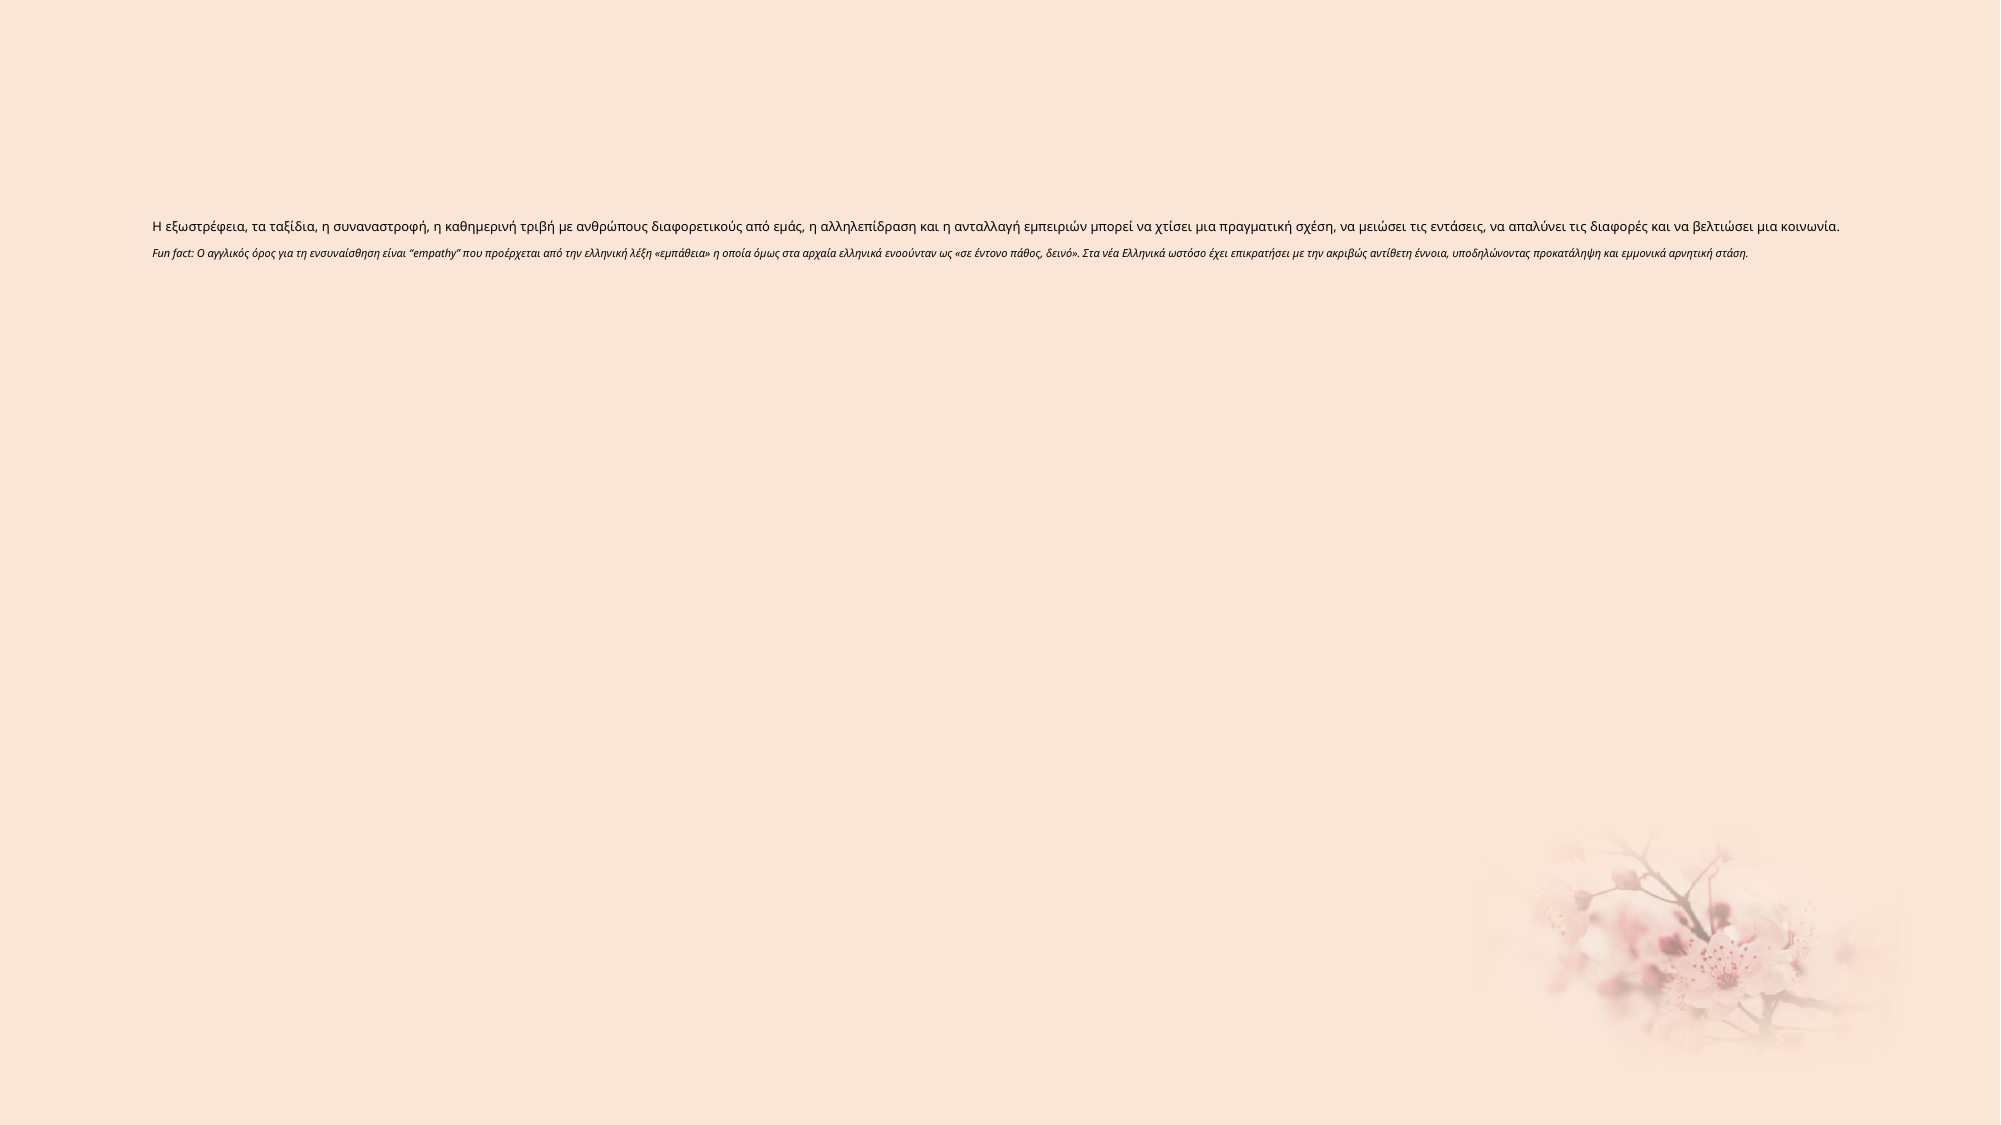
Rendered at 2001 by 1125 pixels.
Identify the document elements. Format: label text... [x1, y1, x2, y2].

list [1466, 820, 1914, 1073]
title Η εξωστρέφεια, τα ταξίδια, η συναναστροφή, η καθημερινή τριβή με ανθρώπους διαφορετικούς από εμάς, η αλληλεπίδραση και η ανταλλαγή εμπειριών μπορεί να χτίσει μια πραγματική σχέση, να μειώσει τις εντάσεις, να απαλύνει τις διαφορές και να βελτιώσει μια κοινωνία. Fun fact: Ο αγγλικός όρος για τη ενσυναίσθηση είναι “empathy” που προέρχεται από την ελληνική λέξη «εμπάθεια» η οποία όμως στα αρχαία ελληνικά ενοούνταν ως «σε έντονο πάθος, δεινό». Στα νέα Ελληνικά ωστόσο έχει επικρατήσει με την ακριβώς αντίθετη έννοια, υποδηλώνοντας προκατάληψη και εμμονικά αρνητική στάση. [137, 59, 1863, 278]
